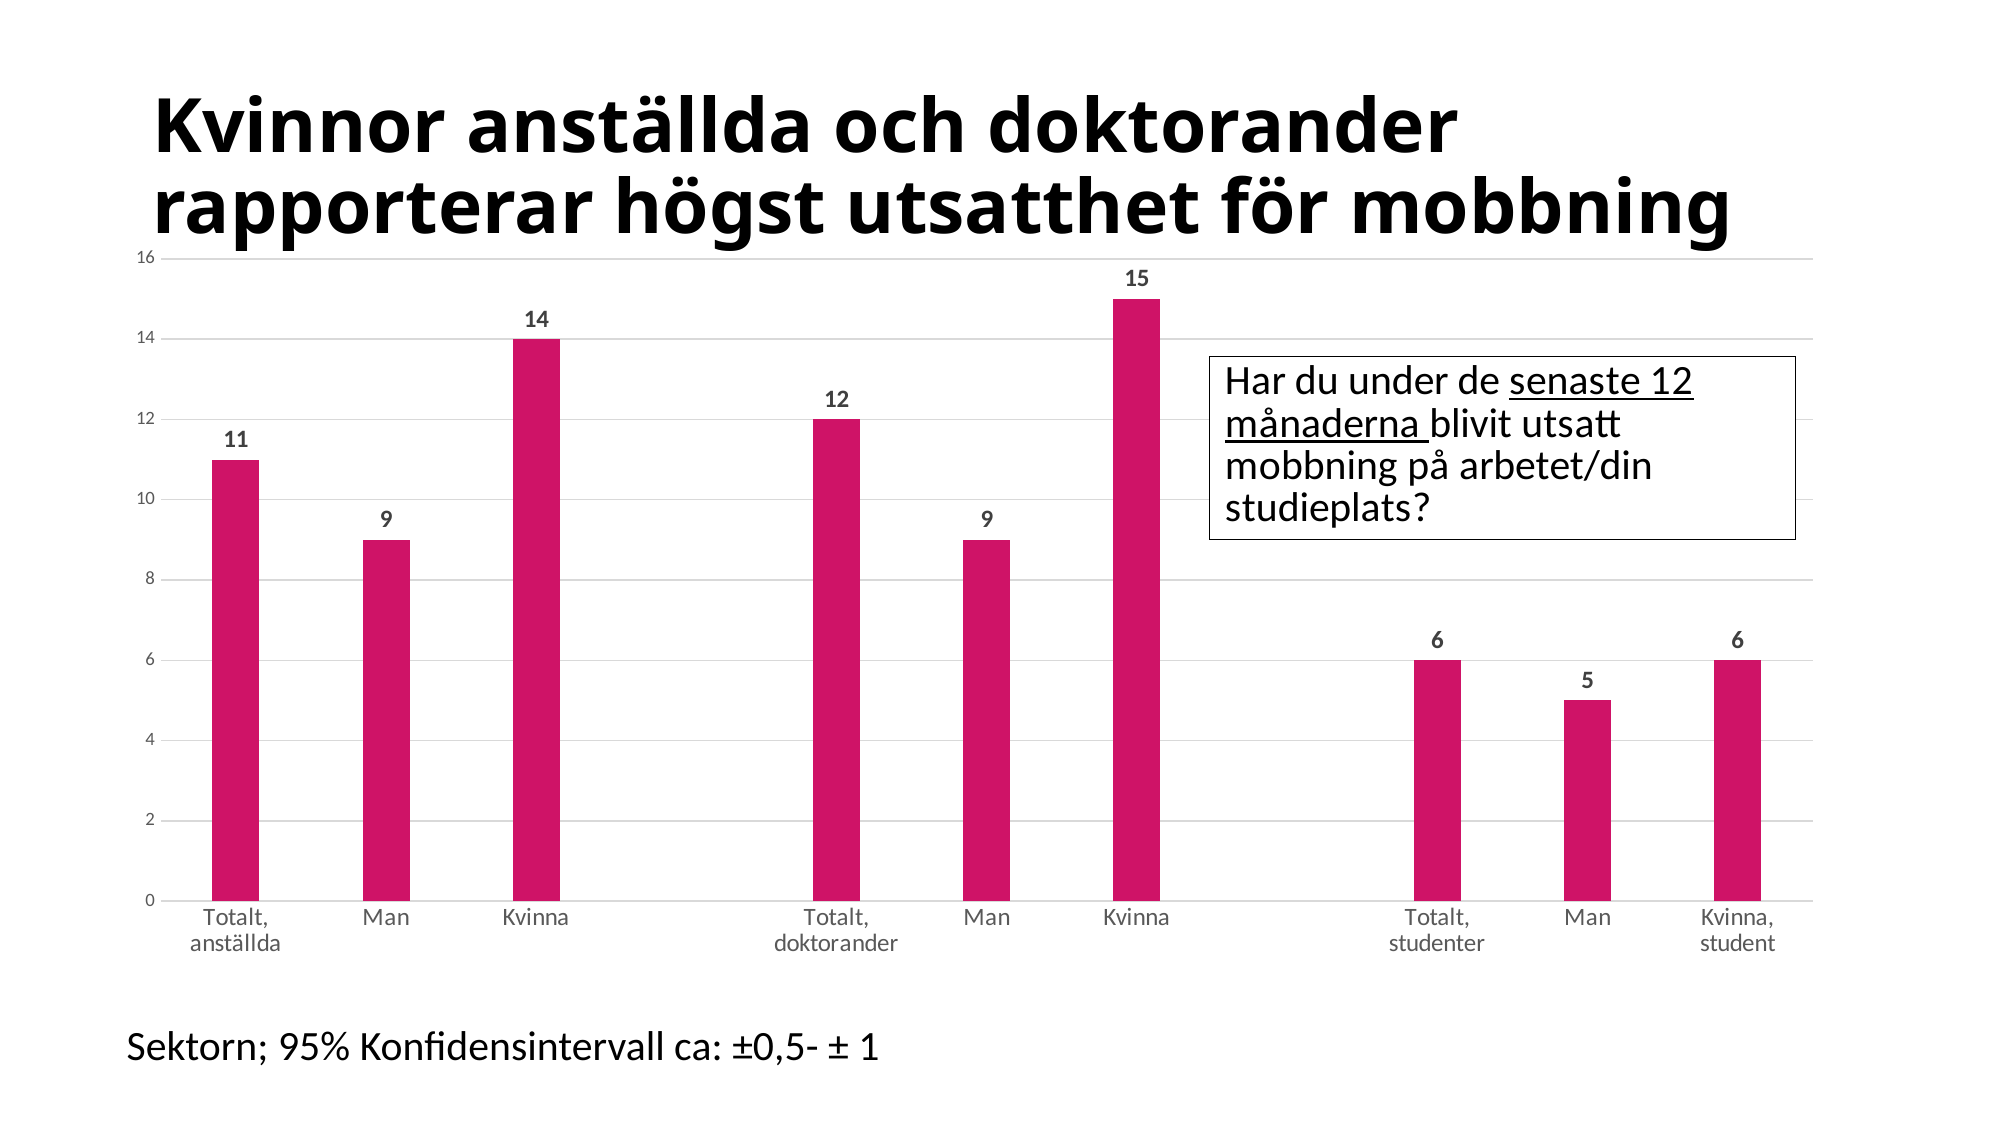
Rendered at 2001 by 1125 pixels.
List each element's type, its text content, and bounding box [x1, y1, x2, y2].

text_box Sektorn; 95% Konfidensintervall ca: ±0,5- ± 1 [44, 984, 1000, 1110]
chart [121, 247, 1847, 962]
title Kvinnor anställda och doktorander rapporterar högst utsatthet för mobbning [137, 59, 1927, 278]
